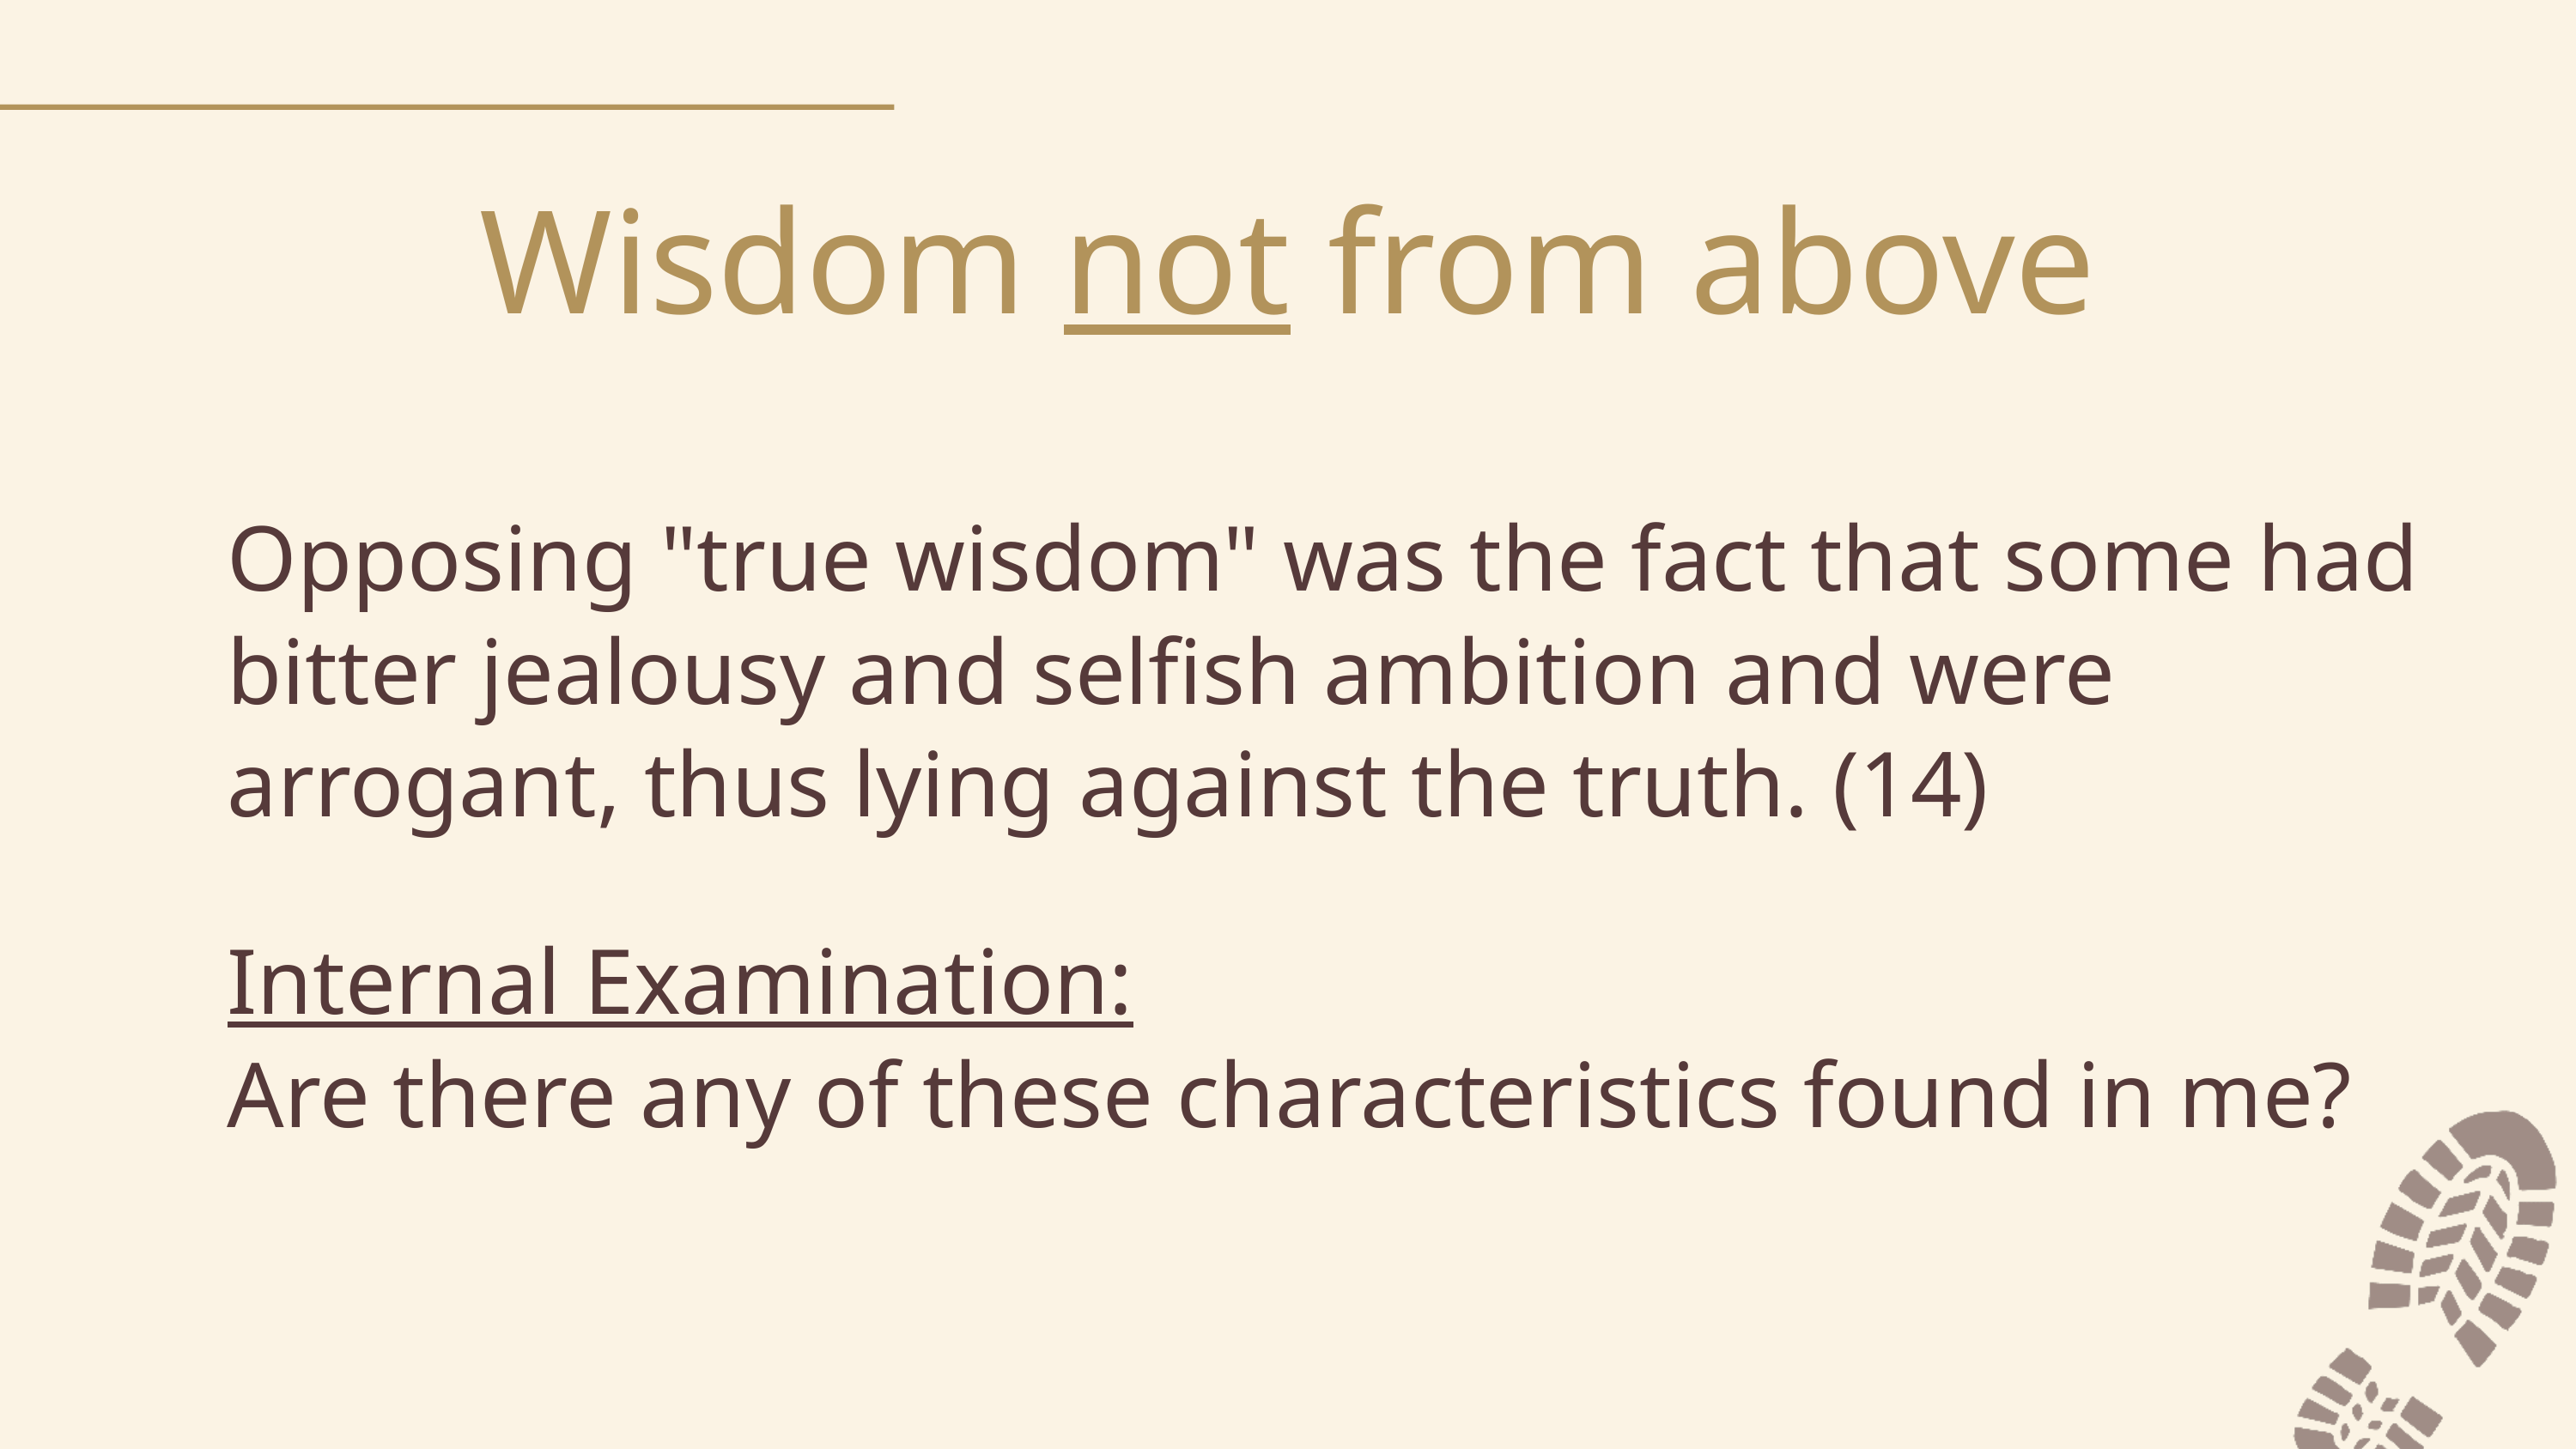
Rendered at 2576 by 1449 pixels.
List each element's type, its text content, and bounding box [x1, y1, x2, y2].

text_box Opposing "true wisdom" was the fact that some had bitter jealousy and selfish ambition and were arrogant, thus lying against the truth. (14) [227, 496, 2432, 835]
text_box Internal Examination: Are there any of these characteristics found in me? [227, 919, 2432, 1145]
picture [2347, 1094, 2515, 1449]
text_box Wisdom not from above [72, 170, 2504, 343]
